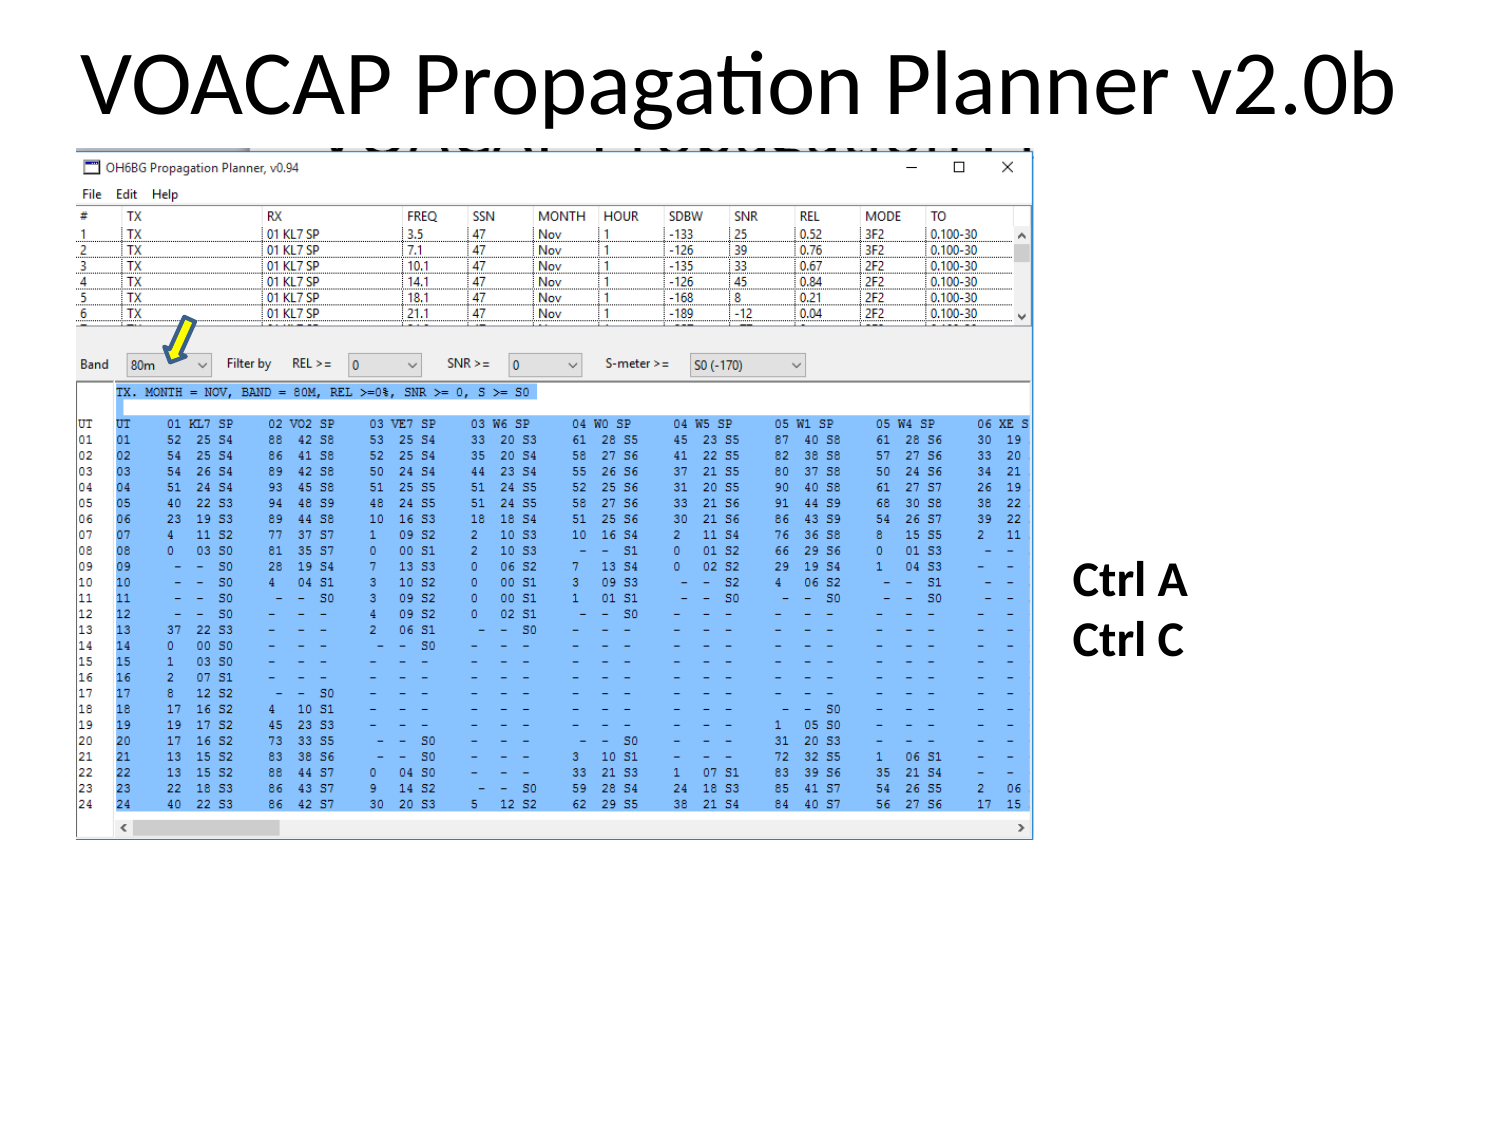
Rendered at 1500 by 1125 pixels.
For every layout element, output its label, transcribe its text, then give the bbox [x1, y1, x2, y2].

text_box Ctrl A Ctrl C [1057, 538, 1203, 674]
picture [76, 148, 1034, 840]
title VOACAP Propagation Planner v2.0b [64, 7, 1415, 148]
